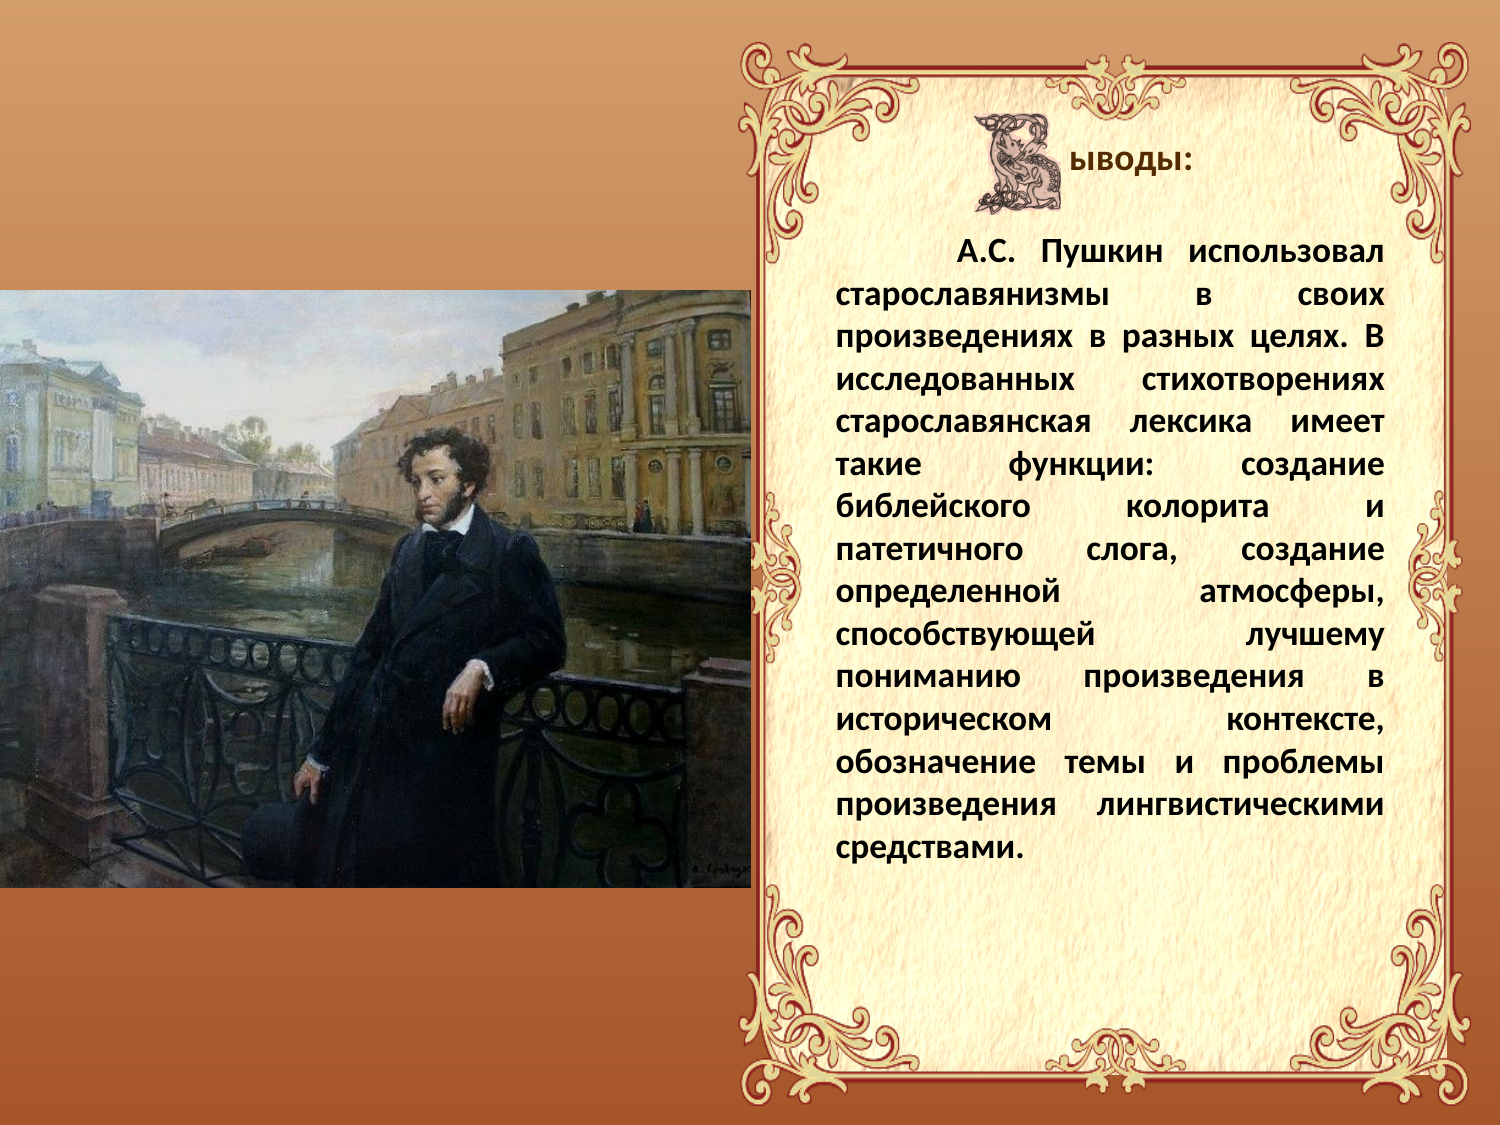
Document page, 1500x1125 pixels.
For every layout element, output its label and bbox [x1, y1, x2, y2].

text_box [737, 42, 1471, 1107]
picture [0, 290, 751, 889]
